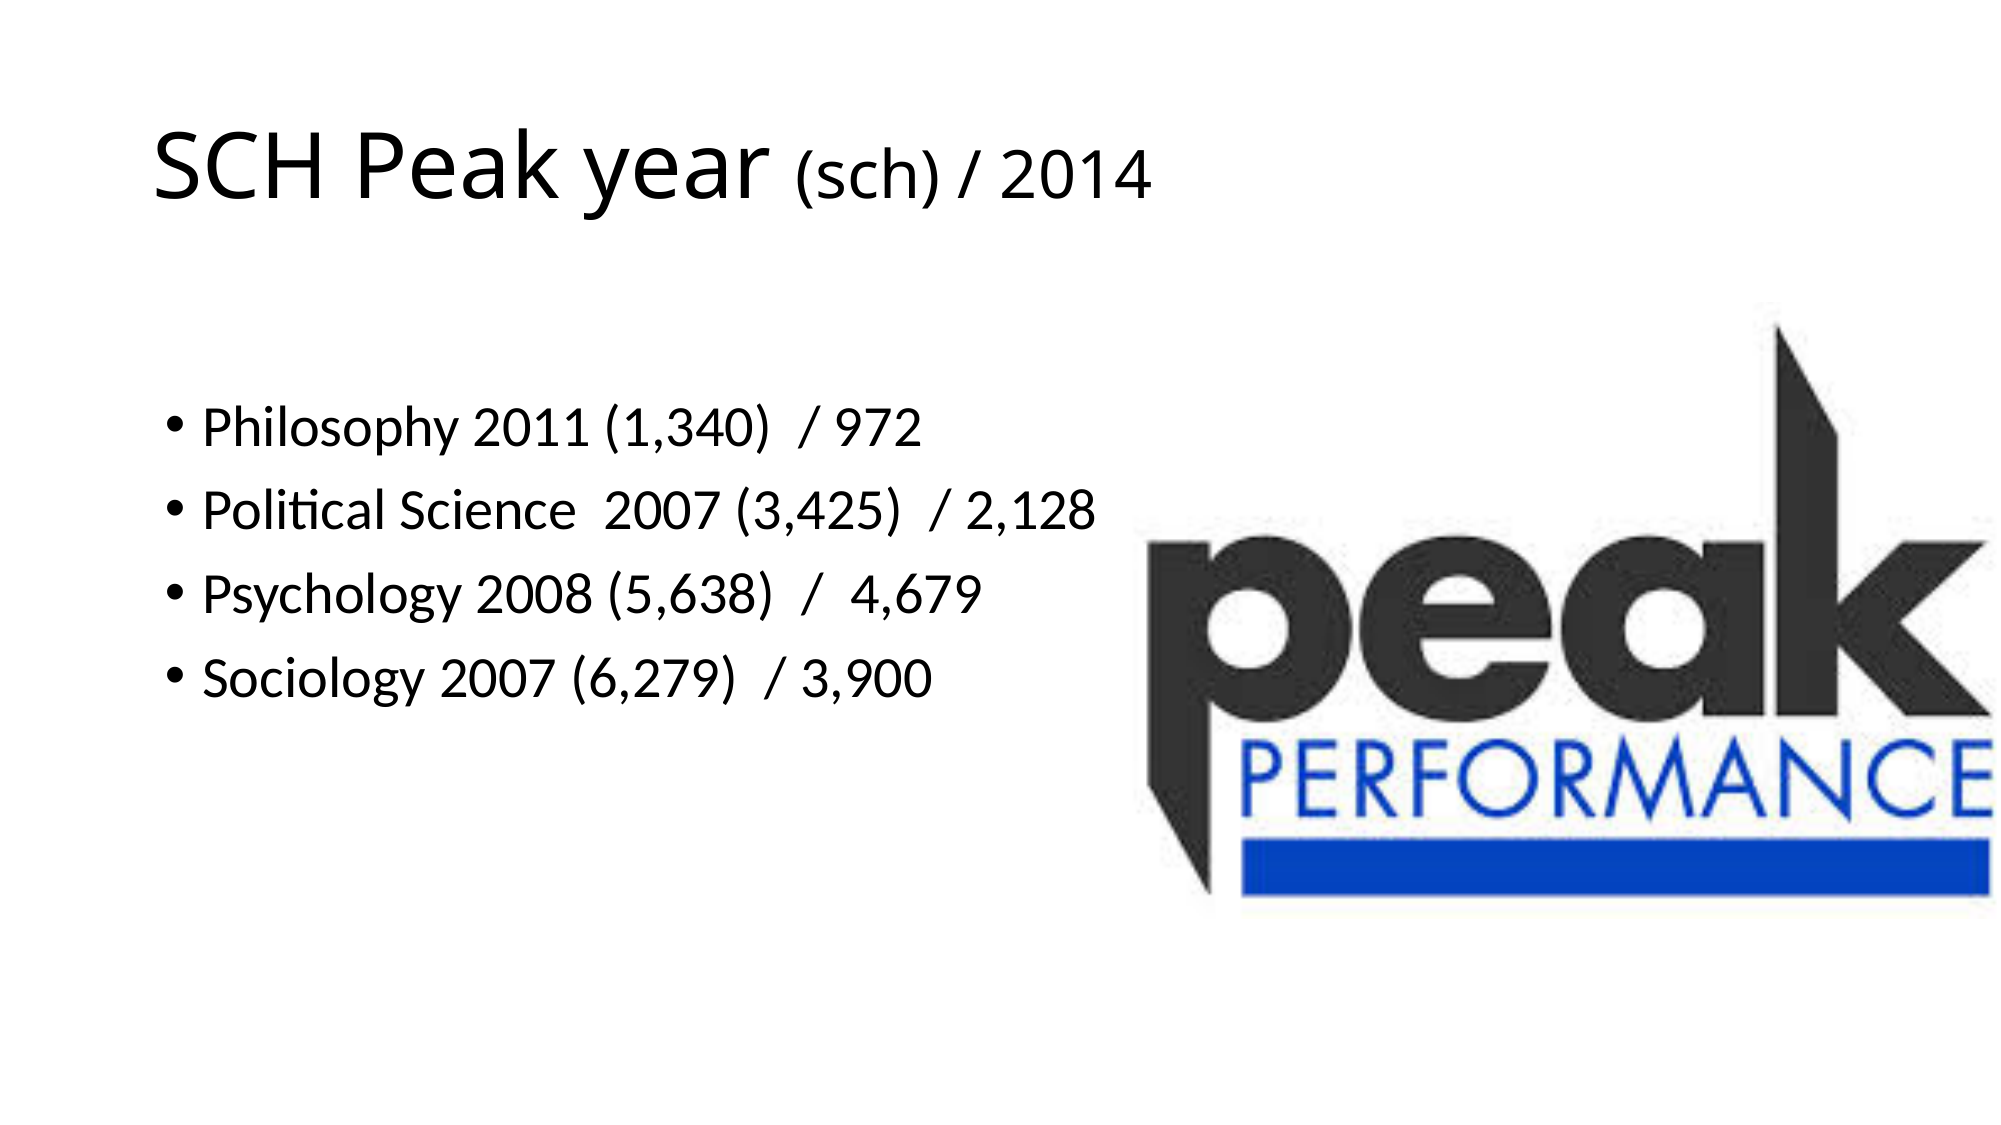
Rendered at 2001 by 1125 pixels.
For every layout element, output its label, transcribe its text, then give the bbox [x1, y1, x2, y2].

picture [1108, 302, 2000, 919]
list Philosophy 2011 (1,340) / 972 Political Science 2007 (3,425) / 2,128 Psychology 2008 (5,638) / 4,679 Sociology 2007 (6,279) / 3,900 [149, 388, 1850, 950]
title SCH Peak year (sch) / 2014 [137, 59, 1863, 278]
